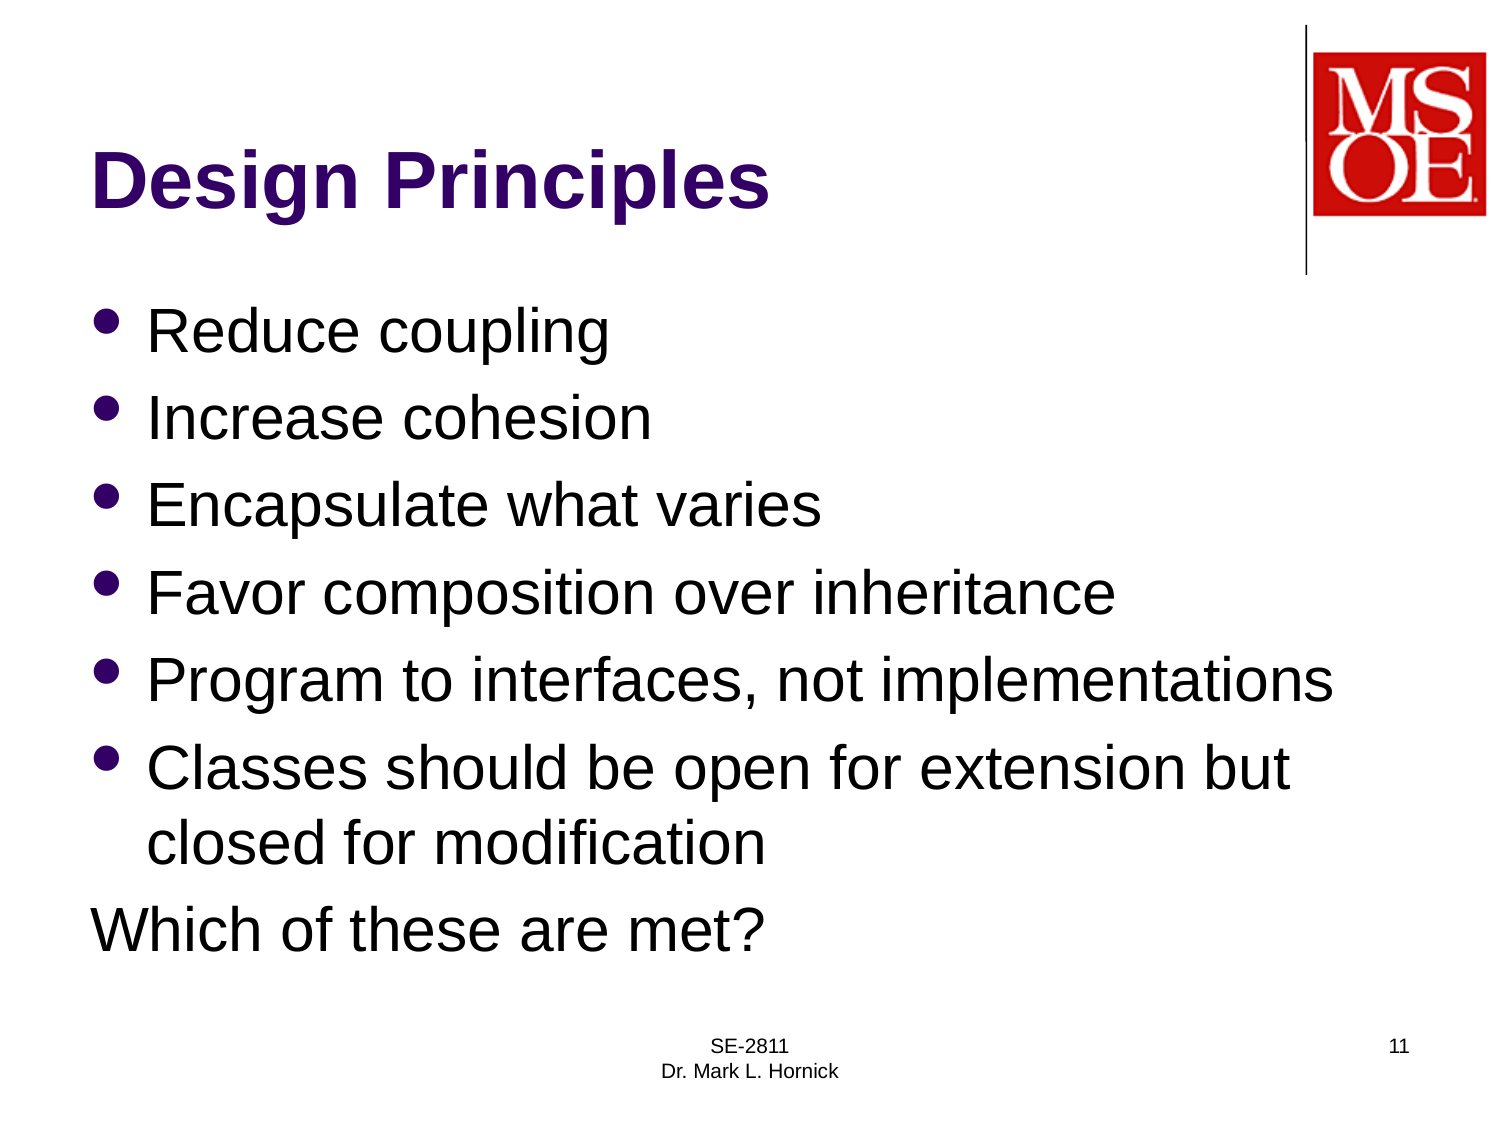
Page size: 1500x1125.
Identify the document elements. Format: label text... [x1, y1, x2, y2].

slide_number 11 [1074, 1024, 1426, 1101]
picture [1313, 37, 1488, 232]
title Design Principles [74, 19, 1313, 233]
footer SE-2811 Dr. Mark L. Hornick [512, 1024, 988, 1101]
list Reduce coupling Increase cohesion Encapsulate what varies Favor composition over inheritance Program to interfaces, not implementations Classes should be open for extension but closed for modification Which of these are met? [74, 281, 1426, 1006]
